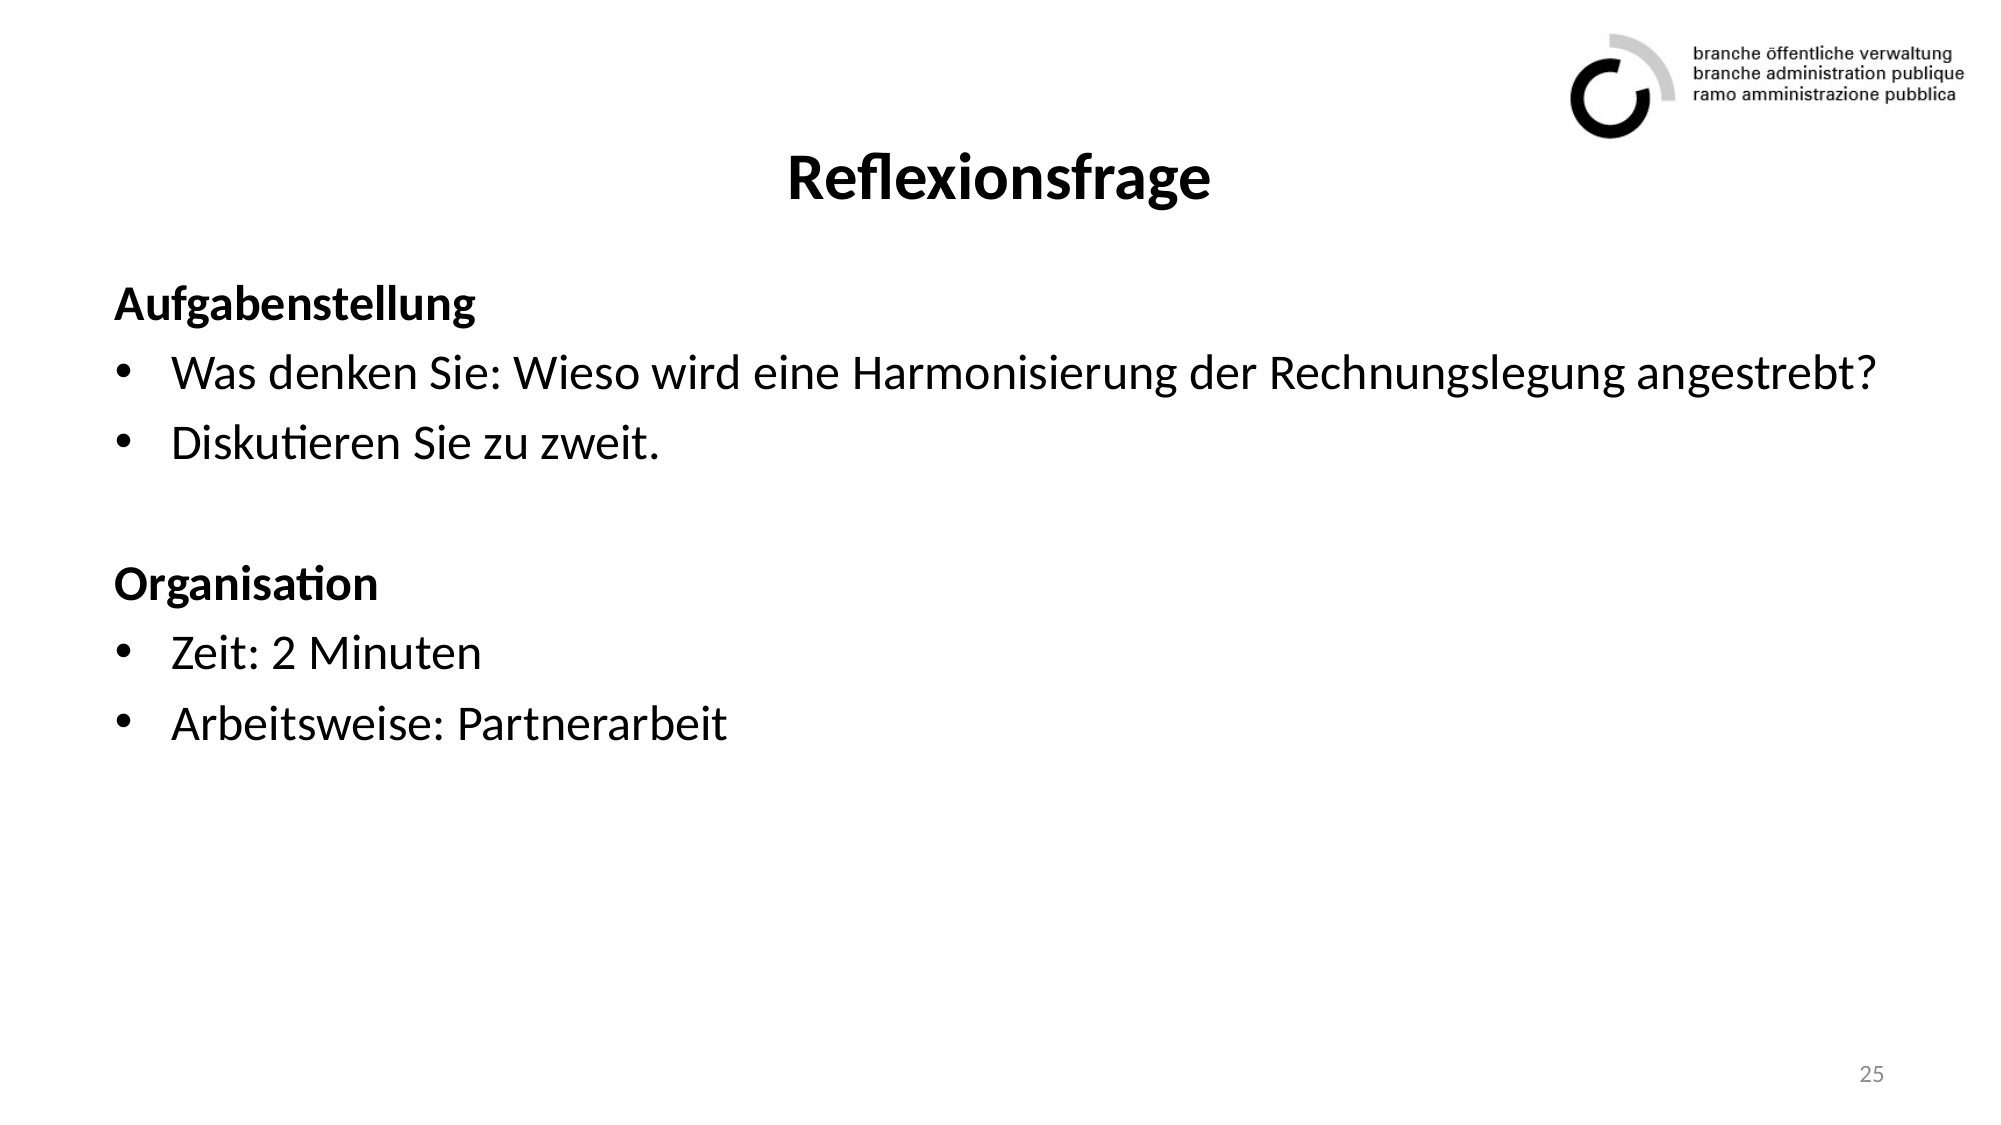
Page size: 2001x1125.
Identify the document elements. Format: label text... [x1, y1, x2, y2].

title Reflexionsfrage [99, 125, 1900, 233]
picture [1566, 28, 1975, 147]
list Aufgabenstellung Was denken Sie: Wieso wird eine Harmonisierung der Rechnungslegung angestrebt? Diskutieren Sie zu zweit. Organisation Zeit: 2 Minuten Arbeitsweise: Partnerarbeit [99, 262, 1900, 1005]
slide_number 25 [1433, 1042, 1900, 1103]
